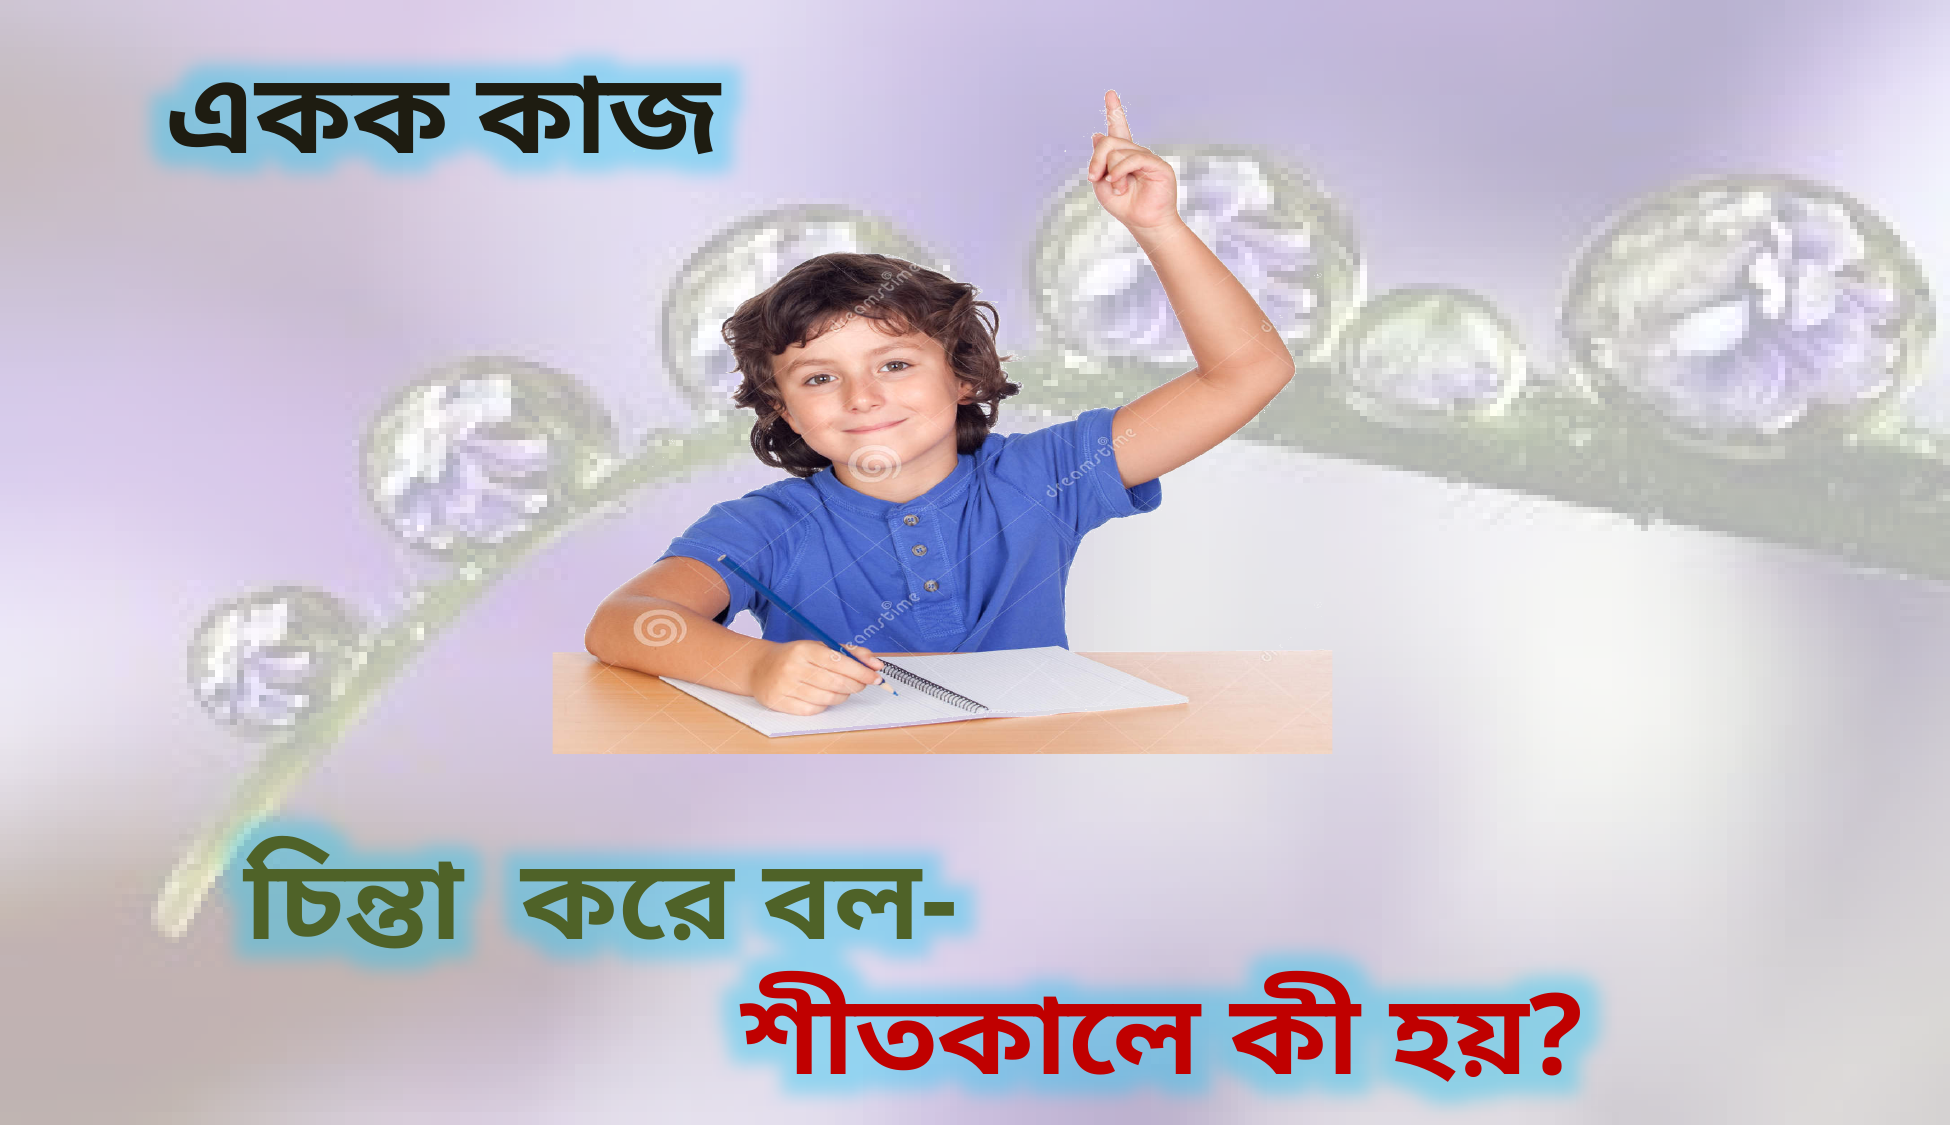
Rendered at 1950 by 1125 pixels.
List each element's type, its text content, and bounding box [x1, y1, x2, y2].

text_box একক কাজ [776, 31, 798, 38]
picture [552, 40, 1333, 755]
text_box একক কাজ [79, 49, 547, 186]
text_box চিন্তা করে বল- শীতকালে কী হয়? [192, 822, 1839, 1103]
